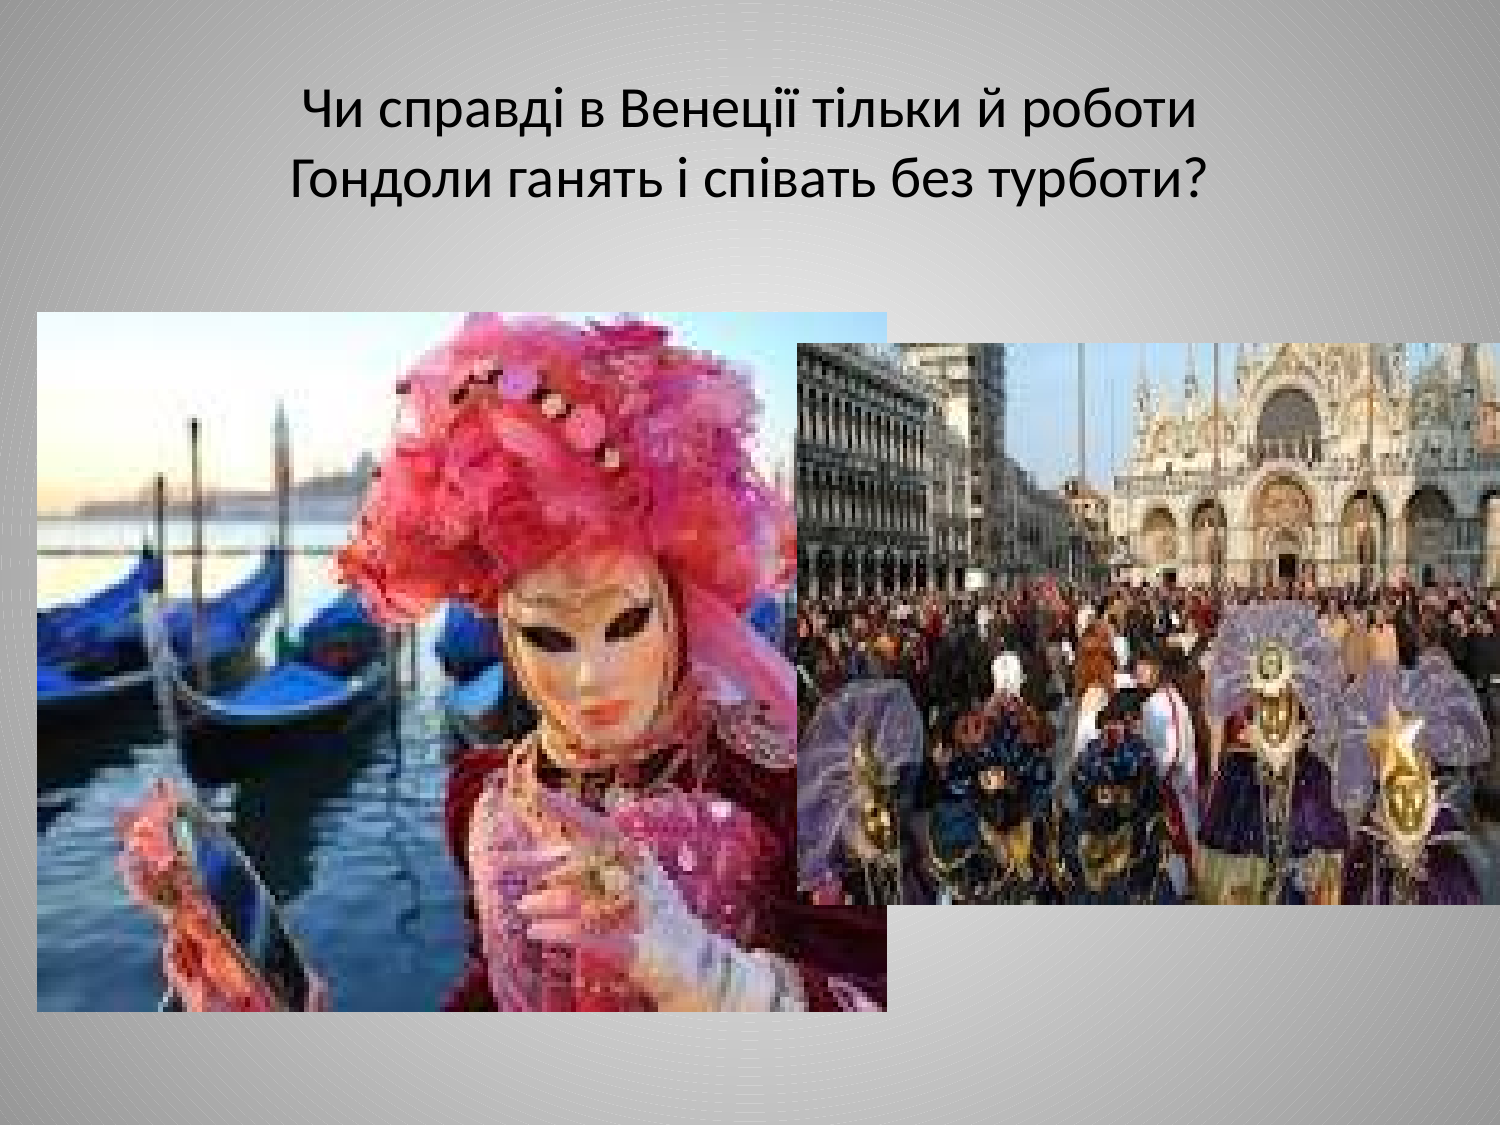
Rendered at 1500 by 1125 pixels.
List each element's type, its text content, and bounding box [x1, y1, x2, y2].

title Чи справді в Венеції тільки й роботи Гондоли ганять і співать без турботи? [75, 45, 1425, 233]
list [37, 312, 887, 1012]
picture [796, 343, 1500, 906]
